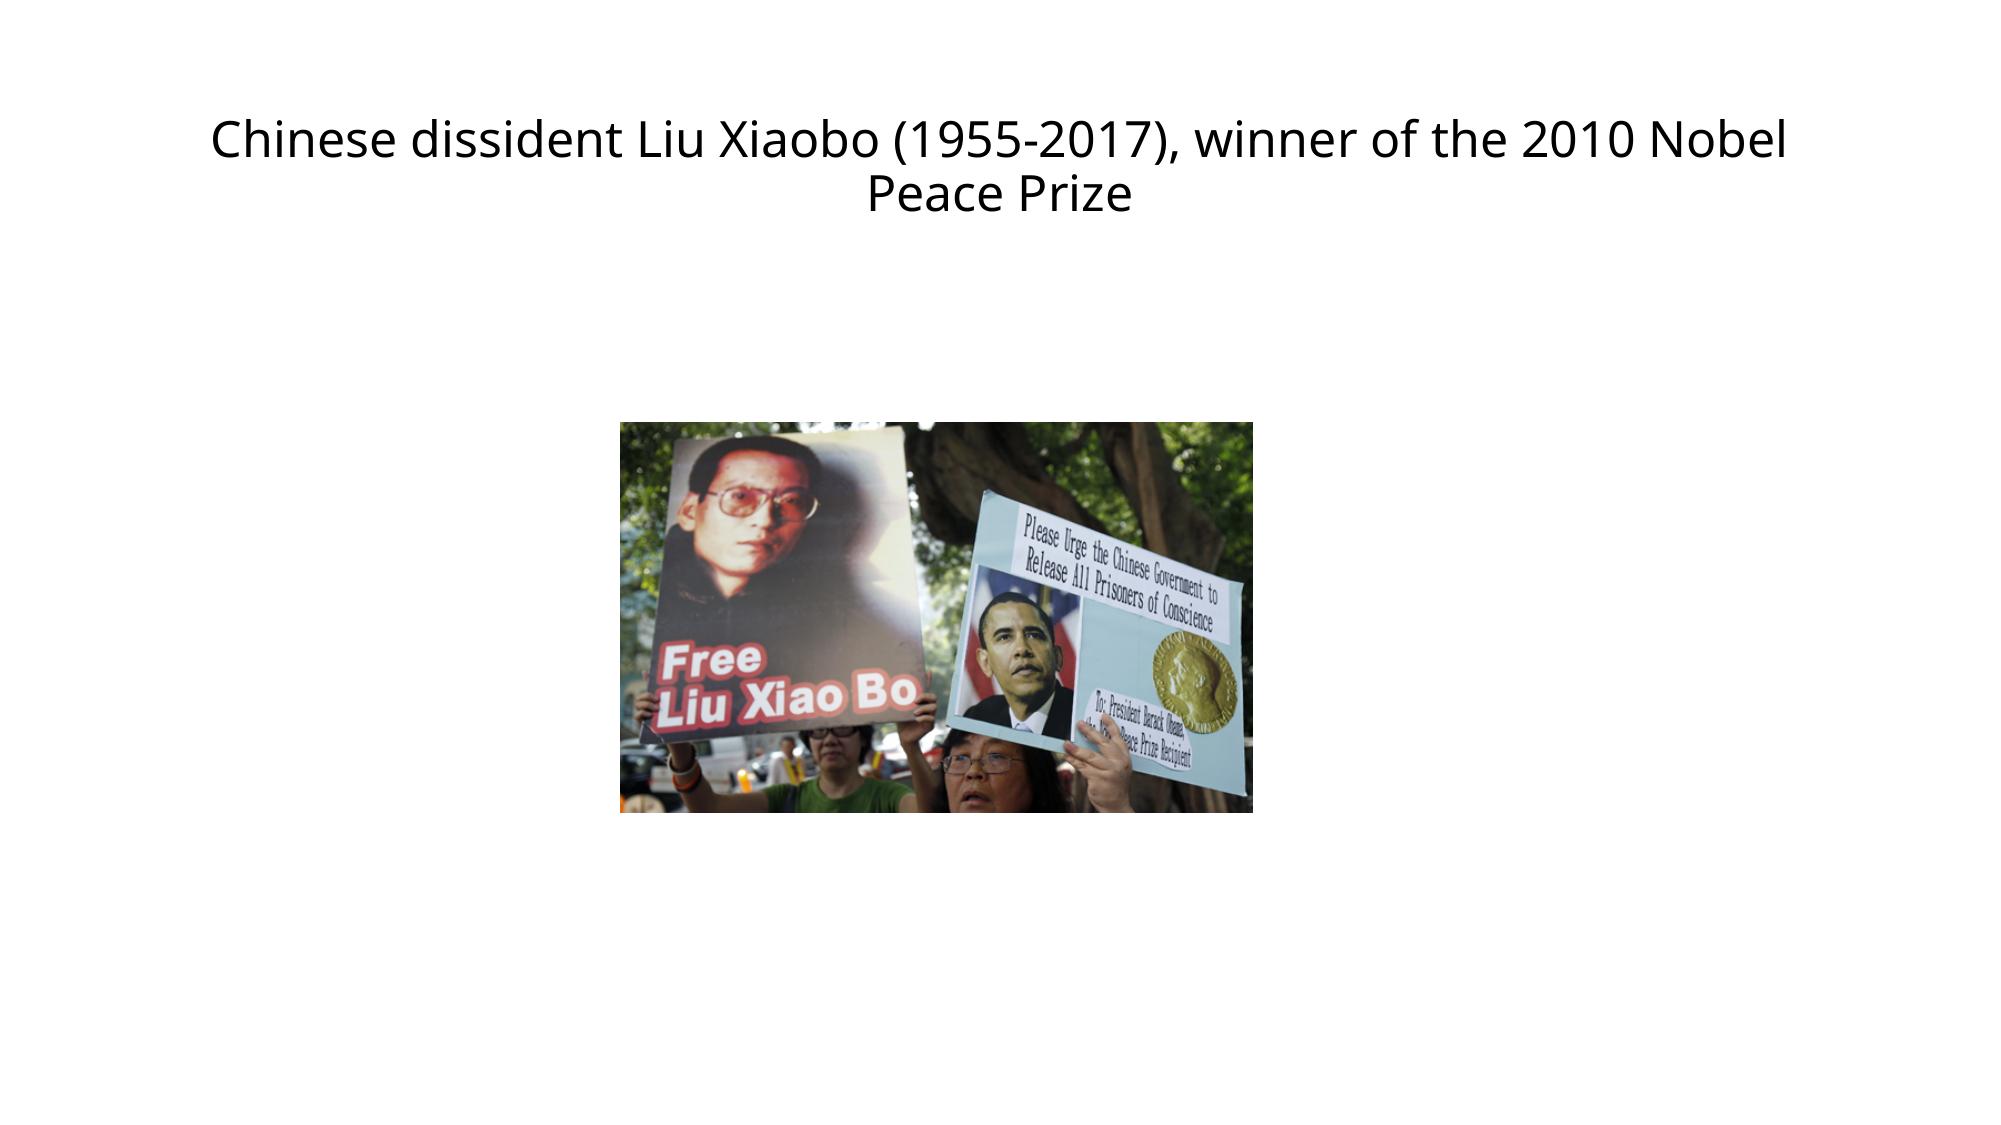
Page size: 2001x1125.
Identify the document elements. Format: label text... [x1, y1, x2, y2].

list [620, 422, 1253, 813]
title Chinese dissident Liu Xiaobo (1955-2017), winner of the 2010 Nobel Peace Prize [137, 59, 1863, 278]
